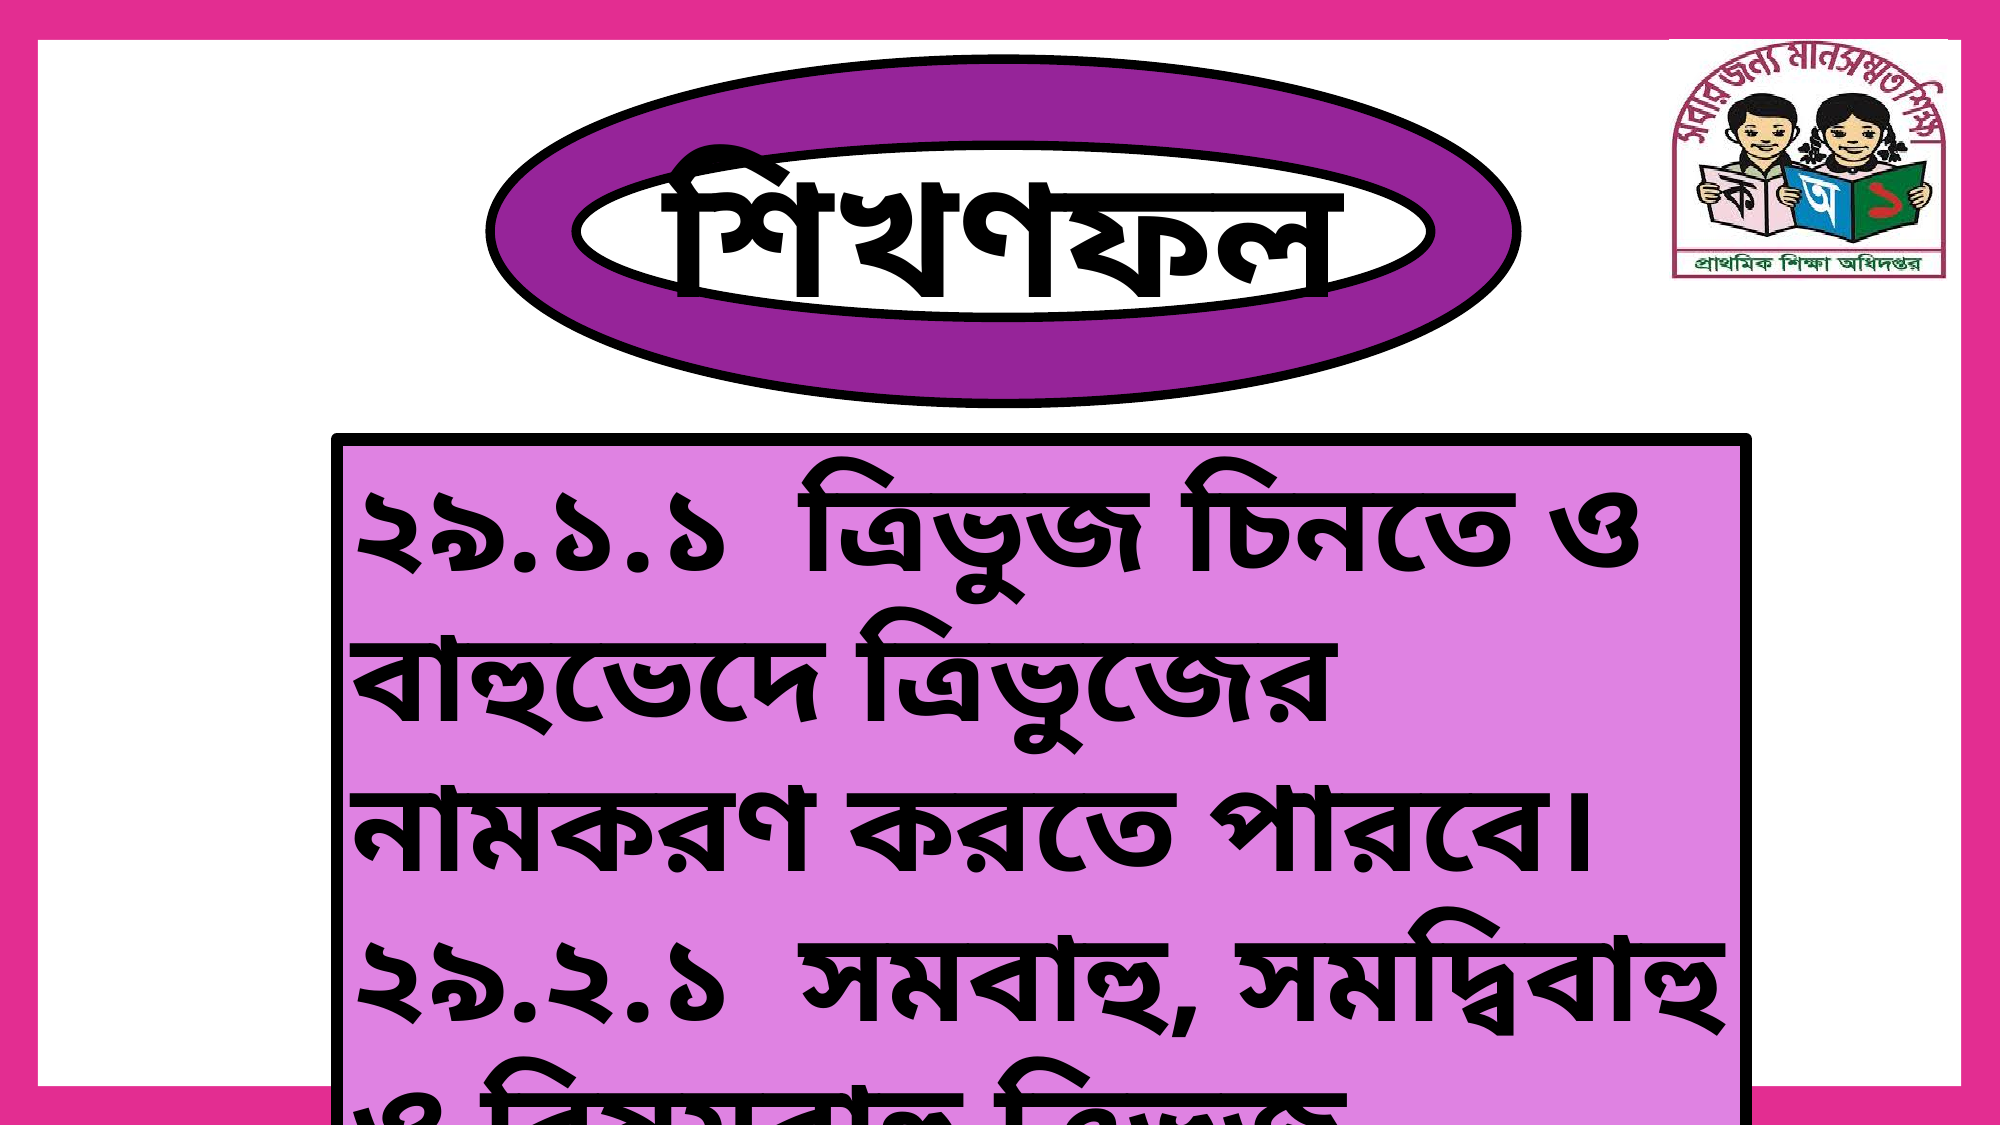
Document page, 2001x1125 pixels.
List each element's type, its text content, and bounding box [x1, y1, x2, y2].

picture [1668, 39, 1949, 282]
text_box শিখণফল [488, 57, 1519, 406]
text_box ২৯.১.১ ত্রিভুজ চিনতে ও বাহুভেদে ত্রিভুজের নামকরণ করতে পারবে। ২৯.২.১ সমবাহু, সমদ্বিবাহু ও বিষমবাহু ত্রিভুজ আঁকতে পারবে। [336, 439, 1747, 1125]
